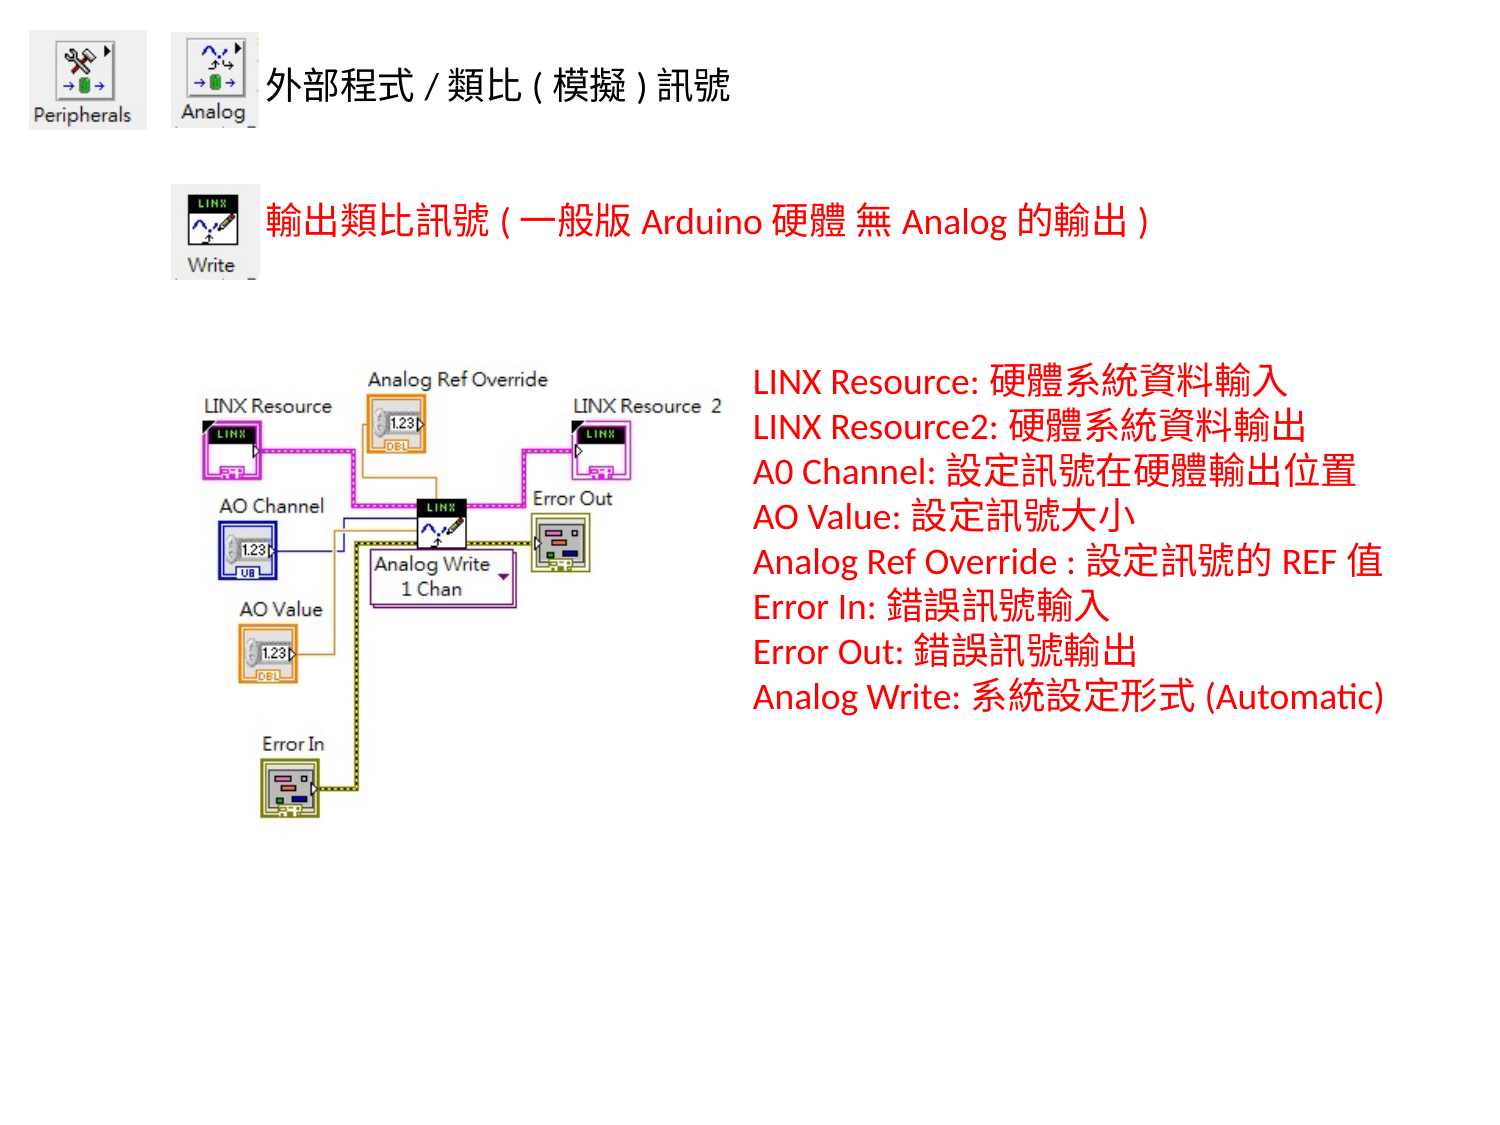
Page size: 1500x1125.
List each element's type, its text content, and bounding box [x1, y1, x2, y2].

text_box 外部程式/類比(模擬)訊號 輸出類比訊號(一般版Arduino硬體 無Analog的輸出) [250, 54, 1164, 250]
picture [172, 337, 744, 851]
picture [170, 32, 263, 128]
picture [29, 30, 147, 130]
picture [170, 184, 263, 280]
text_box LINX Resource:硬體系統資料輸入 LINX Resource2:硬體系統資料輸出 A0 Channel:設定訊號在硬體輸出位置 AO Value:設定訊號大小 Analog Ref Override :設定訊號的REF值 Error In:錯誤訊號輸入 Error Out:錯誤訊號輸出 Analog Write:系統設定形式(Automatic) [749, 349, 1400, 770]
